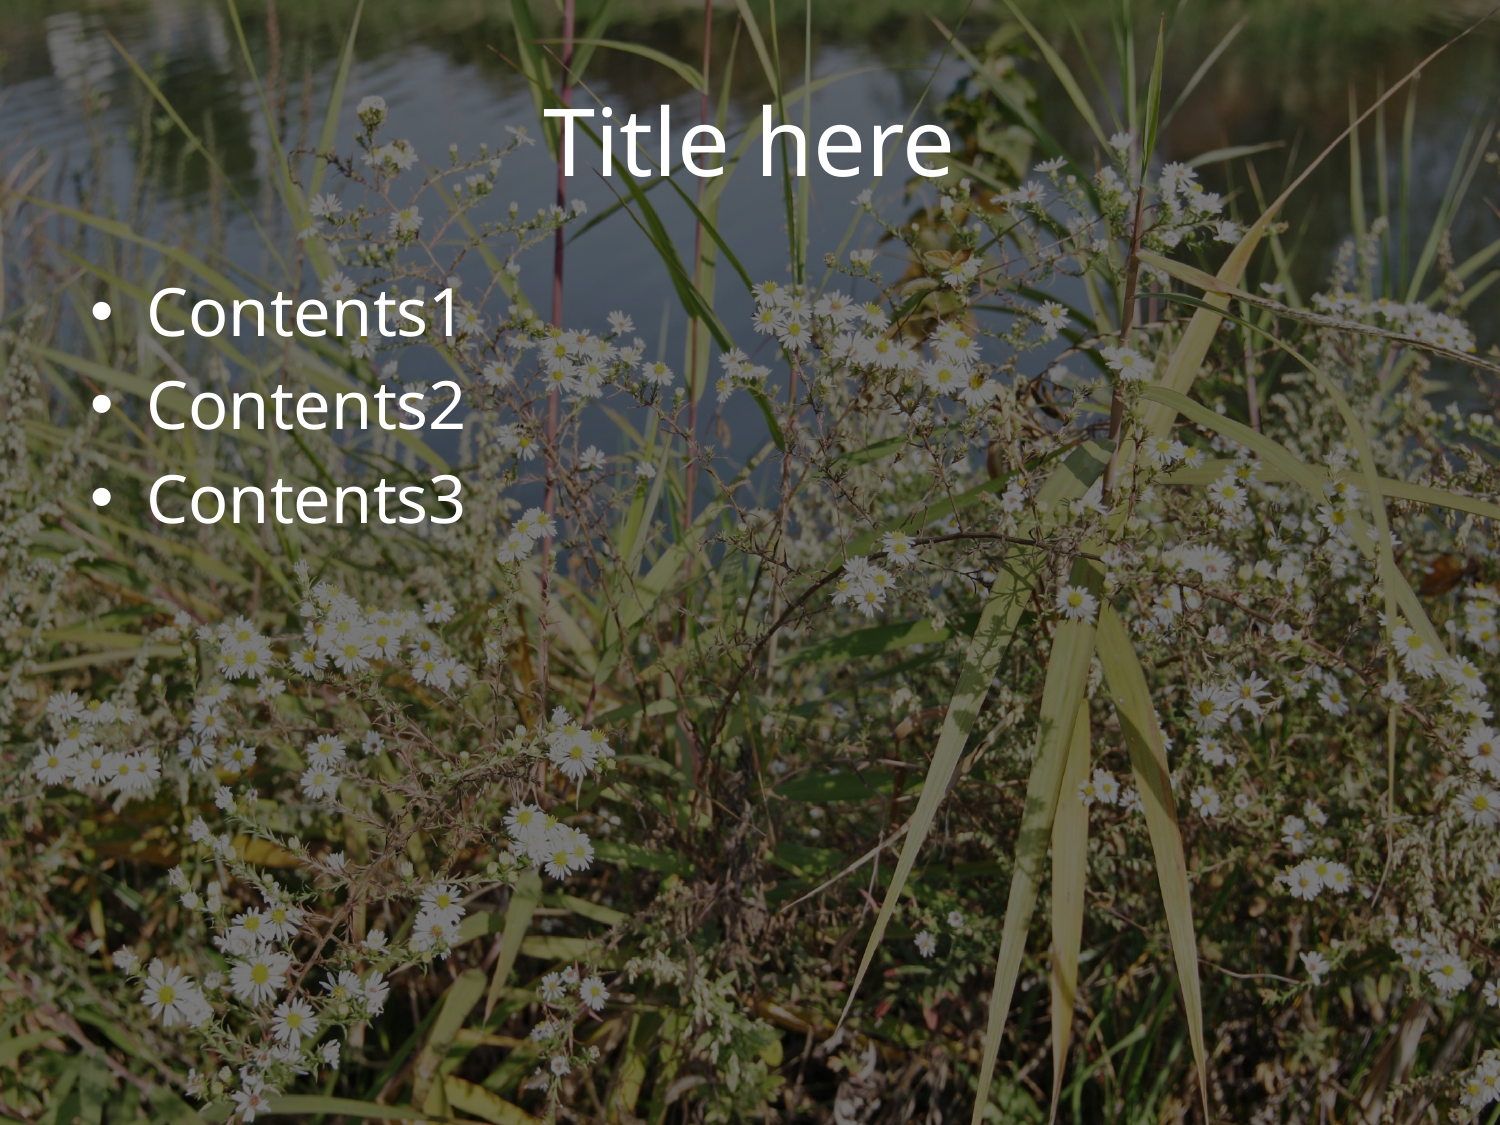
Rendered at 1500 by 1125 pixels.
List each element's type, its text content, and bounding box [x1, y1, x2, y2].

text_box [0, 0, 1500, 1125]
title Title here [75, 45, 1425, 233]
list Contents1 Contents2 Contents3 [75, 262, 1425, 1005]
